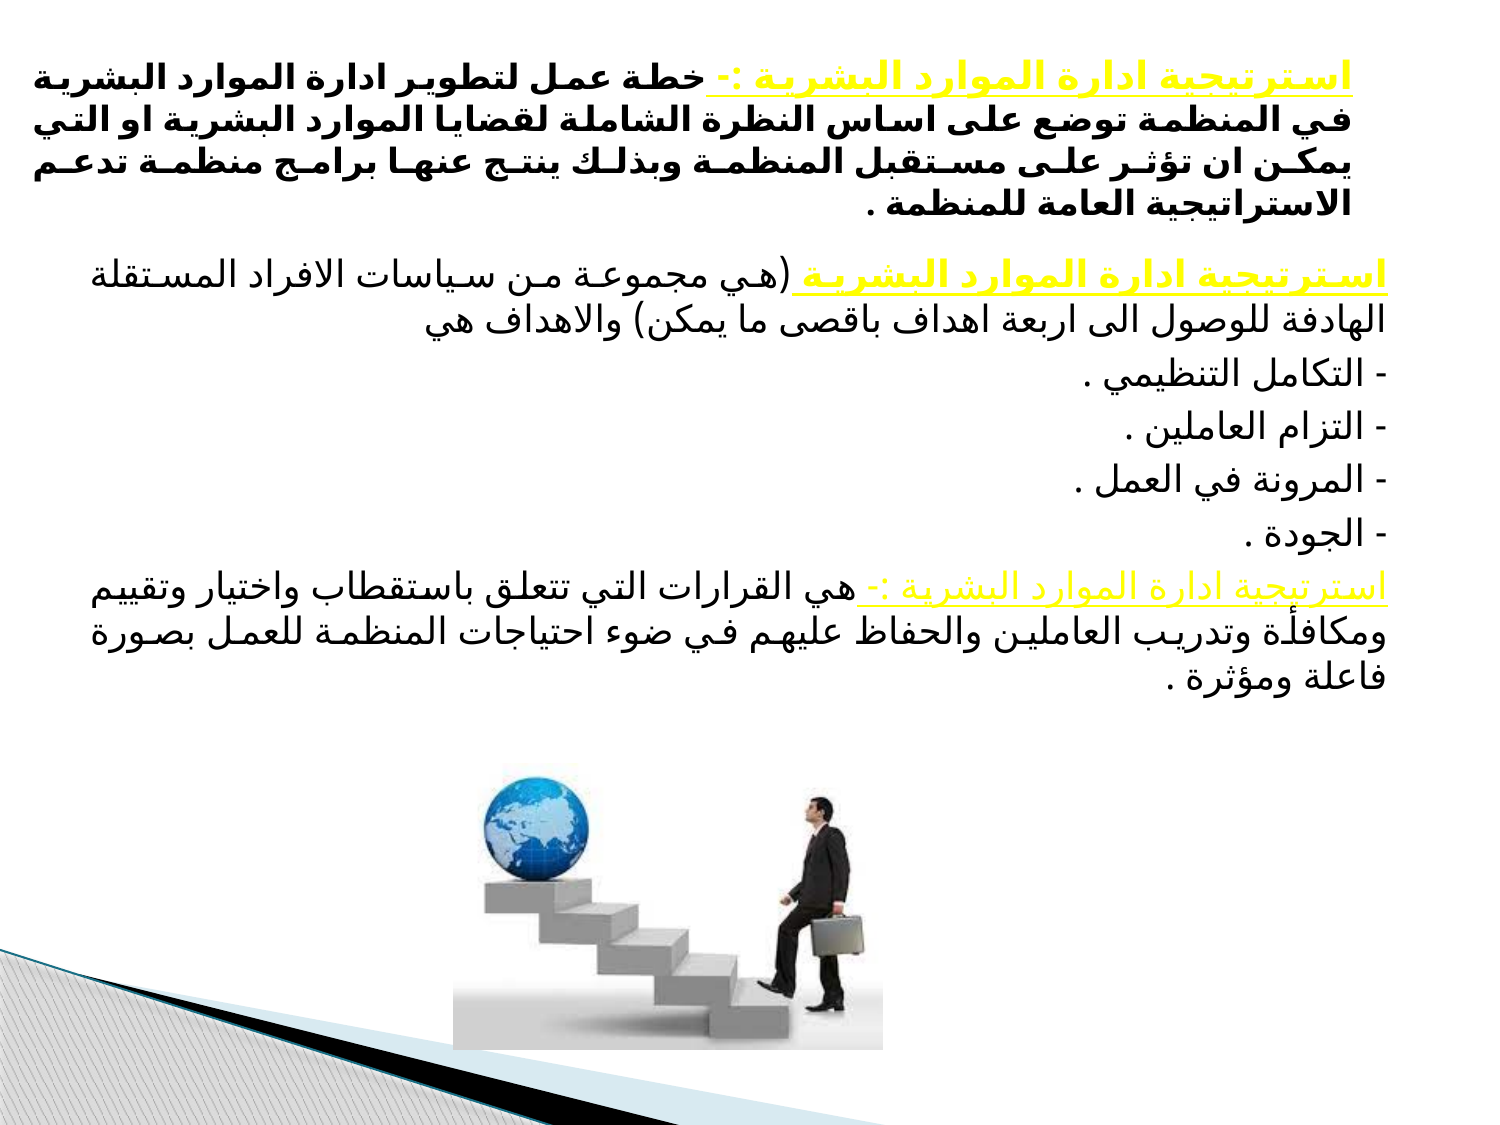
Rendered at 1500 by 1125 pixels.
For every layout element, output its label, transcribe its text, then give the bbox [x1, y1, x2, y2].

picture [452, 762, 884, 1050]
list استرتيجية ادارة الموارد البشرية (هي مجموعة من سياسات الافراد المستقلة الهادفة للوصول الى اربعة اهداف باقصى ما يمكن) والاهداف هي - التكامل التنظيمي . - التزام العاملين . - المرونة في العمل . - الجودة . استرتيجية ادارة الموارد البشرية :- هي القرارات التي تتعلق باستقطاب واختيار وتقييم ومكافأة وتدريب العاملين والحفاظ عليهم في ضوء احتياجات المنظمة للعمل بصورة فاعلة ومؤثرة . [75, 243, 1425, 986]
title استرتيجية ادارة الموارد البشرية :- خطة عمل لتطوير ادارة الموارد البشرية في المنظمة توضع على اساس النظرة الشاملة لقضايا الموارد البشرية او التي يمكن ان تؤثر على مستقبل المنظمة وبذلك ينتج عنها برامج منظمة تدعم الاستراتيجية العامة للمنظمة . [17, 42, 1368, 231]
